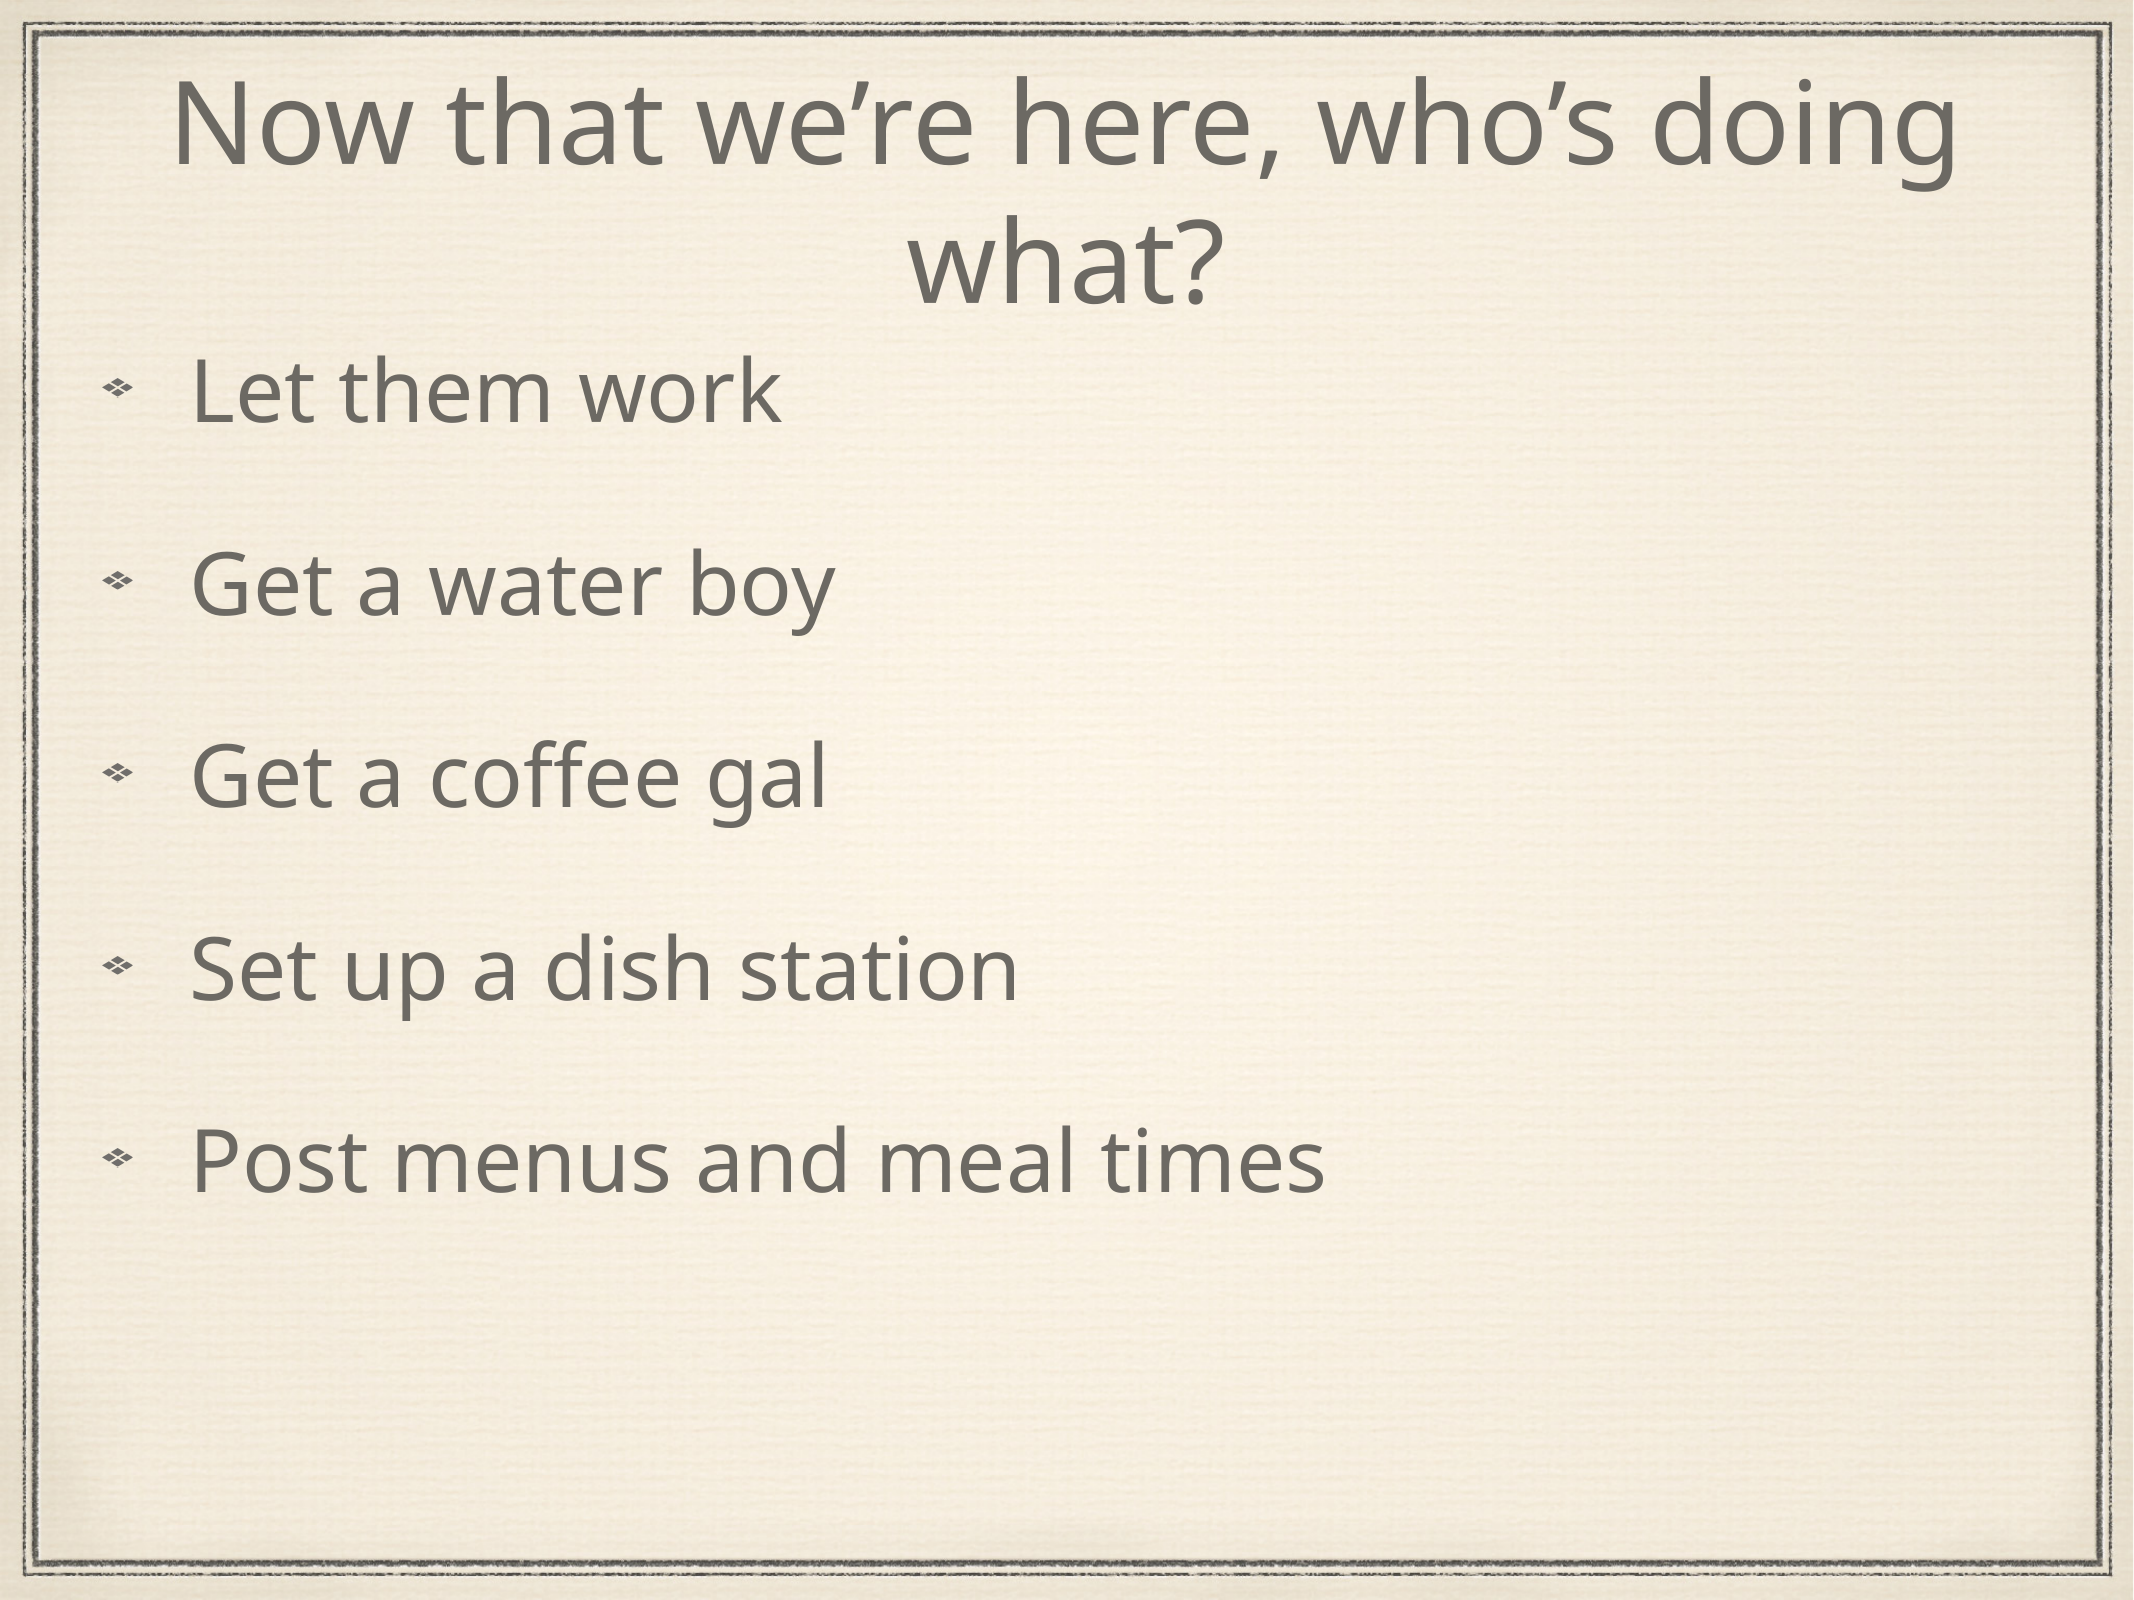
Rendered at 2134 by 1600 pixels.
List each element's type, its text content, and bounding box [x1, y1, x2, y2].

picture [0, 0, 2134, 1600]
title Now that we’re here, who’s doing what? [124, 61, 2009, 313]
list Let them work Get a water boy Get a coffee gal Set up a dish station Post menus and meal times [93, 303, 1978, 1243]
